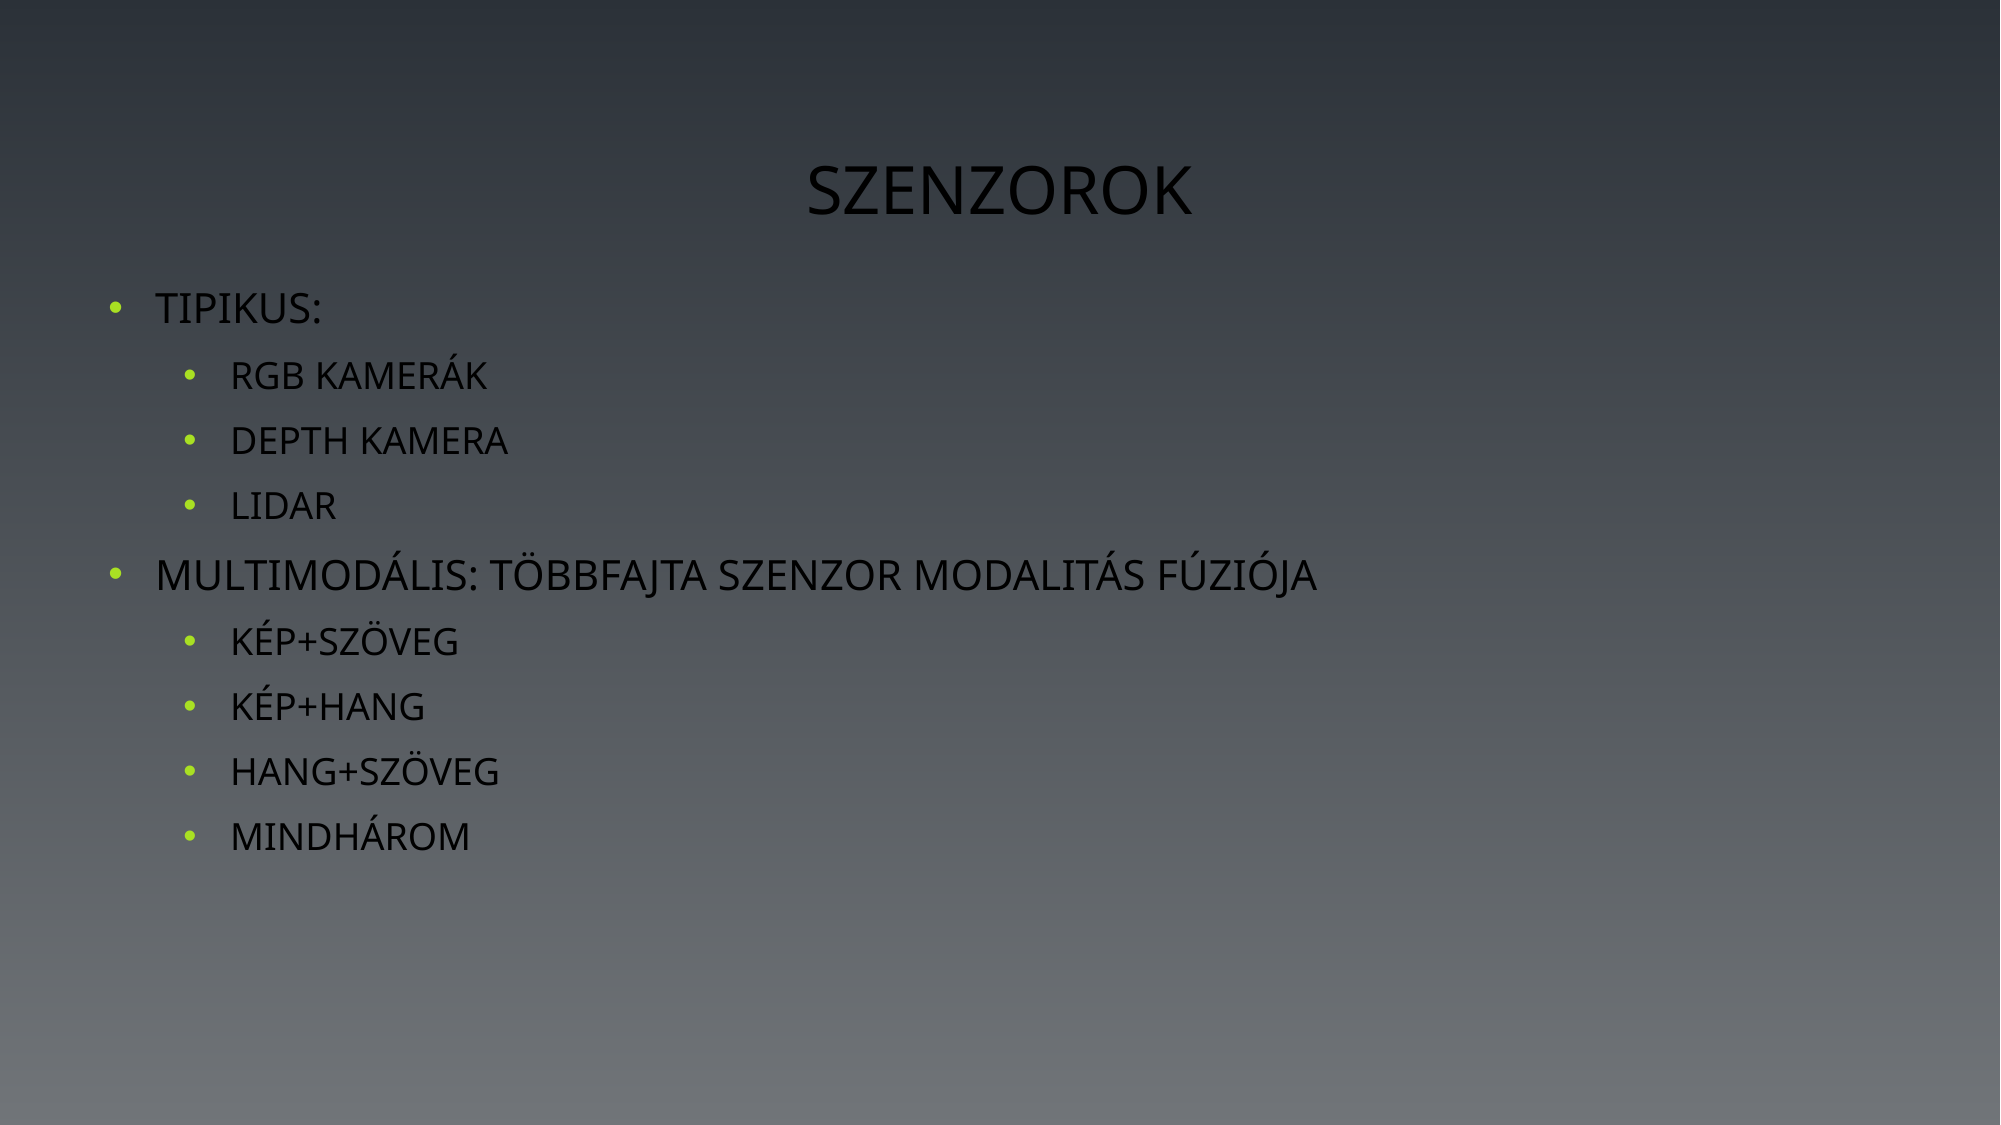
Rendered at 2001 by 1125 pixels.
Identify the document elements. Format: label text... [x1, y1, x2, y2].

text_box Tipikus: RGB kamerák Depth kamera LIDAR Multimodális: Többfajta szenzor modalitás fúziója Kép+Szöveg Kép+Hang Hang+Szöveg Mindhárom [93, 274, 1869, 1066]
title Szenzorok [187, 99, 1813, 274]
